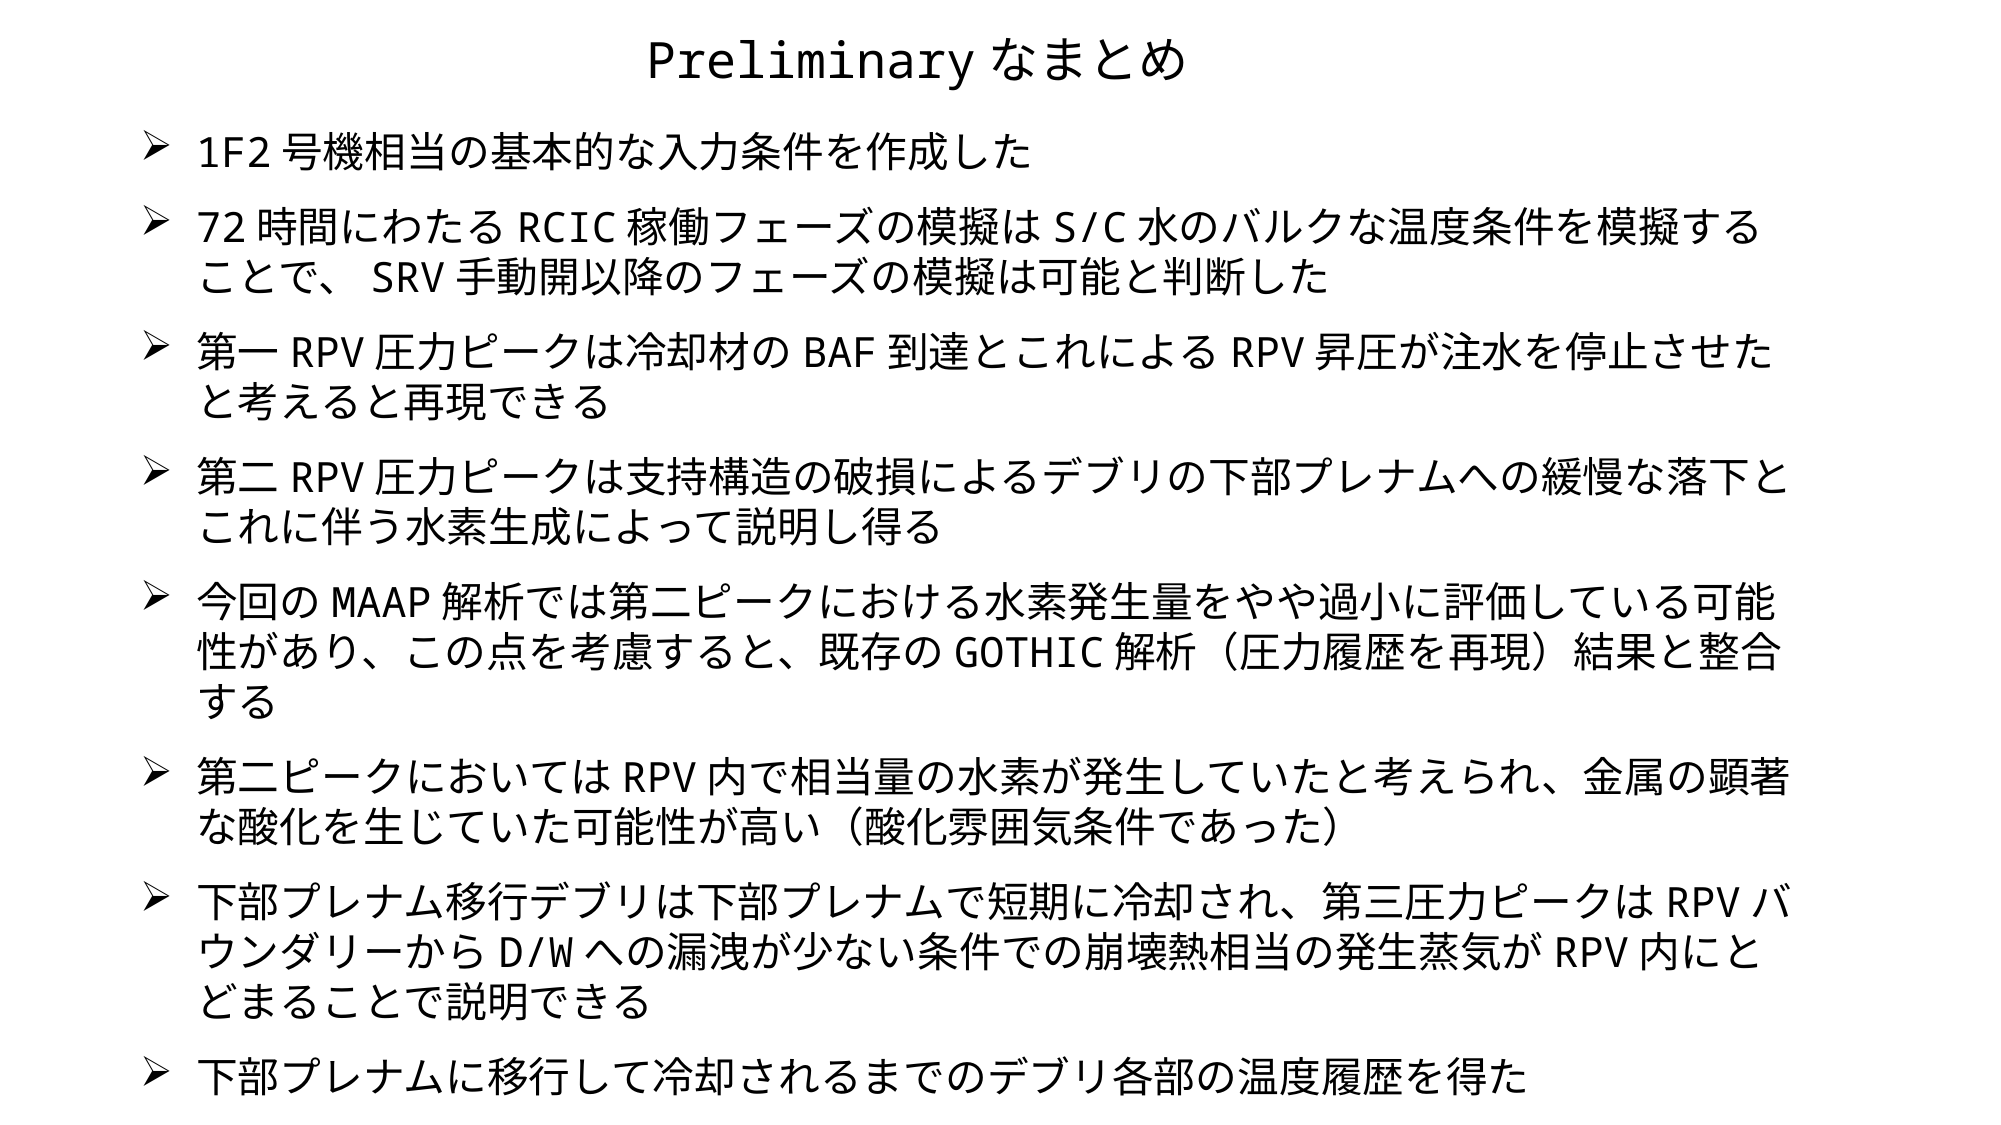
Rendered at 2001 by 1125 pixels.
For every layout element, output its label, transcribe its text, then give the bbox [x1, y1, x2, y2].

text_box Preliminaryなまとめ [367, 21, 1469, 96]
text_box 1F2号機相当の基本的な入力条件を作成した 72時間にわたるRCIC稼働フェーズの模擬はS/C水のバルクな温度条件を模擬することで、SRV手動開以降のフェーズの模擬は可能と判断した 第一RPV圧力ピークは冷却材のBAF到達とこれによるRPV昇圧が注水を停止させたと考えると再現できる 第二RPV圧力ピークは支持構造の破損によるデブリの下部プレナムへの緩慢な落下とこれに伴う水素生成によって説明し得る 今回のMAAP解析では第二ピークにおける水素発生量をやや過小に評価している可能性があり、この点を考慮すると、既存のGOTHIC解析（圧力履歴を再現）結果と整合する 第二ピークにおいてはRPV内で相当量の水素が発生していたと考えられ、金属の顕著な酸化を生じていた可能性が高い（酸化雰囲気条件であった） 下部プレナム移行デブリは下部プレナムで短期に冷却され、第三圧力ピークはRPVバウンダリーからD/Wへの漏洩が少ない条件での崩壊熱相当の発生蒸気がRPV内にとどまることで説明できる 下部プレナムに移行して冷却されるまでのデブリ各部の温度履歴を得た [125, 118, 1813, 1109]
